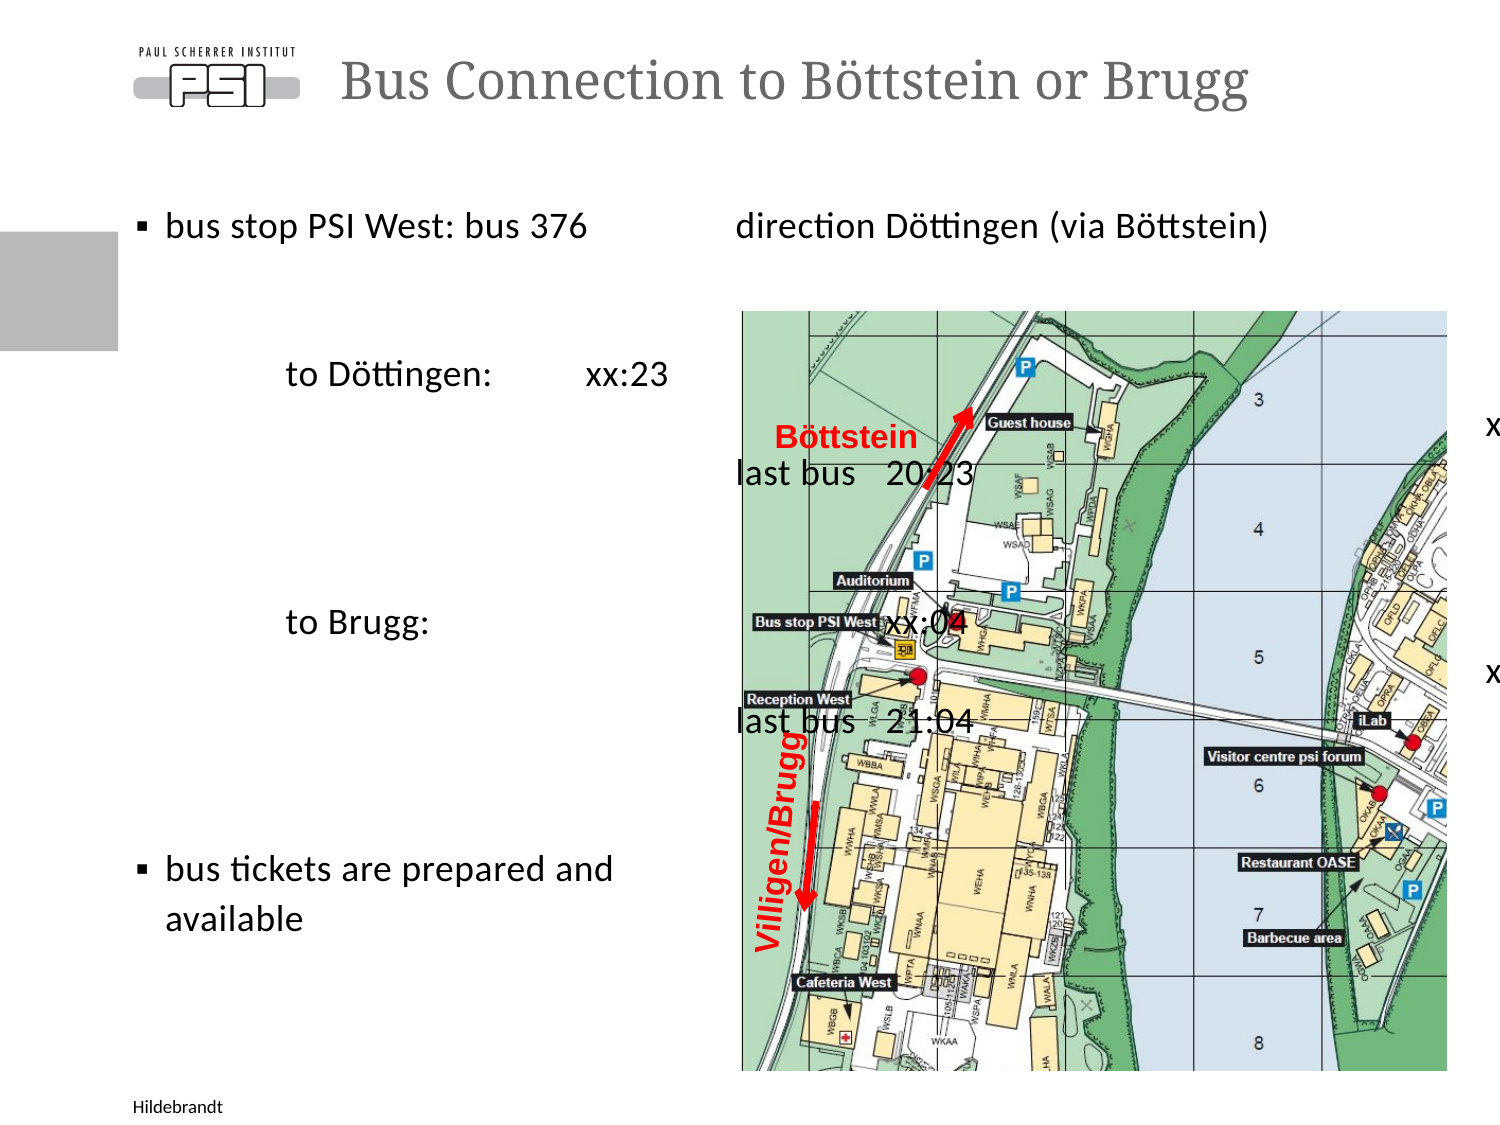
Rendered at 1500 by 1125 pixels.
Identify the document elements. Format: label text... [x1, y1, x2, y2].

title Bus Connection to Böttstein or Brugg [340, 47, 1442, 132]
text_box ▪ bus stop PSI West: bus 376 direction Döttingen (via Böttstein) direction Brugg to Döttingen: xx:23 xx:53 last bus 20:23 to Brugg: xx:04 xx:34 last bus 21:04 ▪ bus tickets are prepared and available [135, 196, 1400, 976]
picture [736, 311, 1448, 1071]
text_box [924, 405, 973, 489]
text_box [803, 800, 817, 913]
